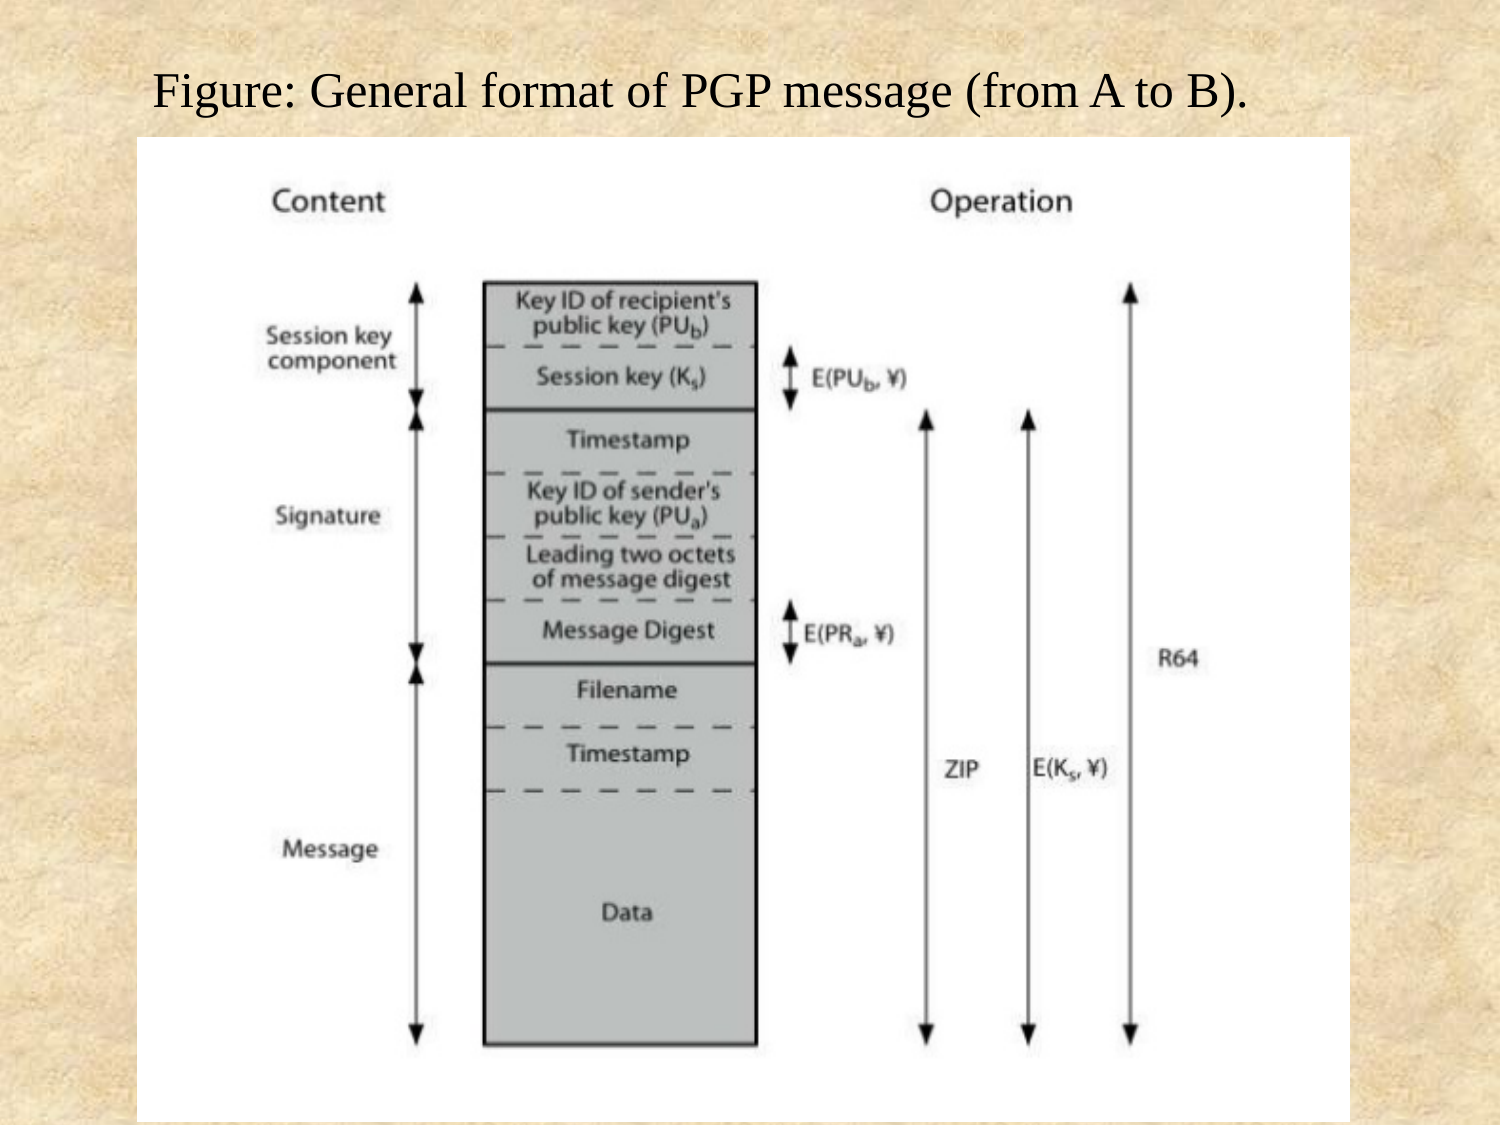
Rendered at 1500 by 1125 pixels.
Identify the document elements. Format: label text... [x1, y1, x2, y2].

list Figure: General format of PGP message (from A to B). [75, 50, 1425, 1005]
picture [0, 0, 1500, 1125]
